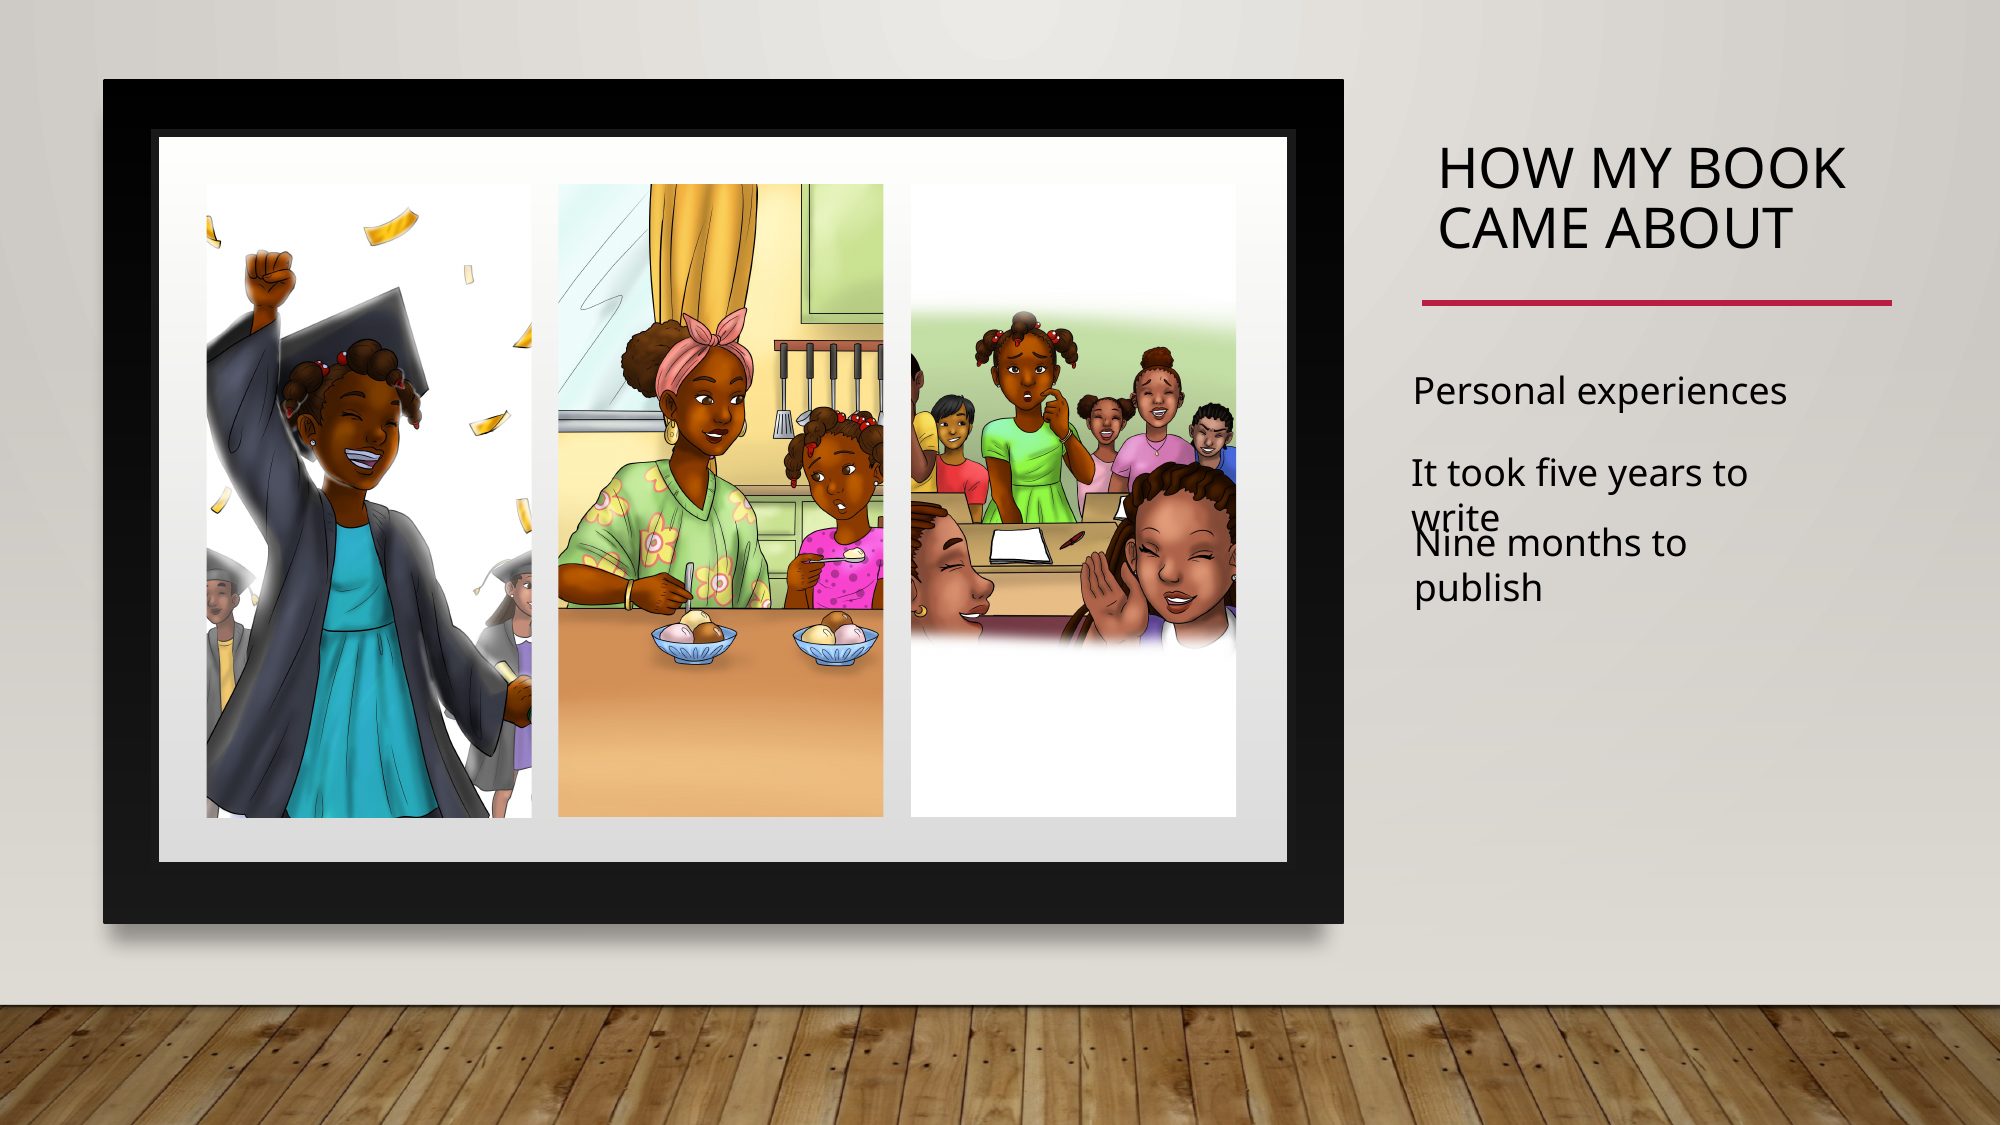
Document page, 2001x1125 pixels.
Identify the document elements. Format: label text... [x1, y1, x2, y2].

text_box Nine months to publish [1399, 511, 1836, 617]
text_box It took five years to write [1396, 441, 1836, 547]
picture [558, 183, 884, 818]
text_box Personal experiences [1398, 359, 1834, 420]
picture [0, 1006, 2000, 1125]
text_box [0, 330, 2000, 1004]
picture [206, 184, 532, 818]
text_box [103, 78, 1345, 924]
text_box [0, 0, 2000, 330]
picture [910, 183, 1237, 818]
title How my book came about [1422, 131, 1893, 302]
